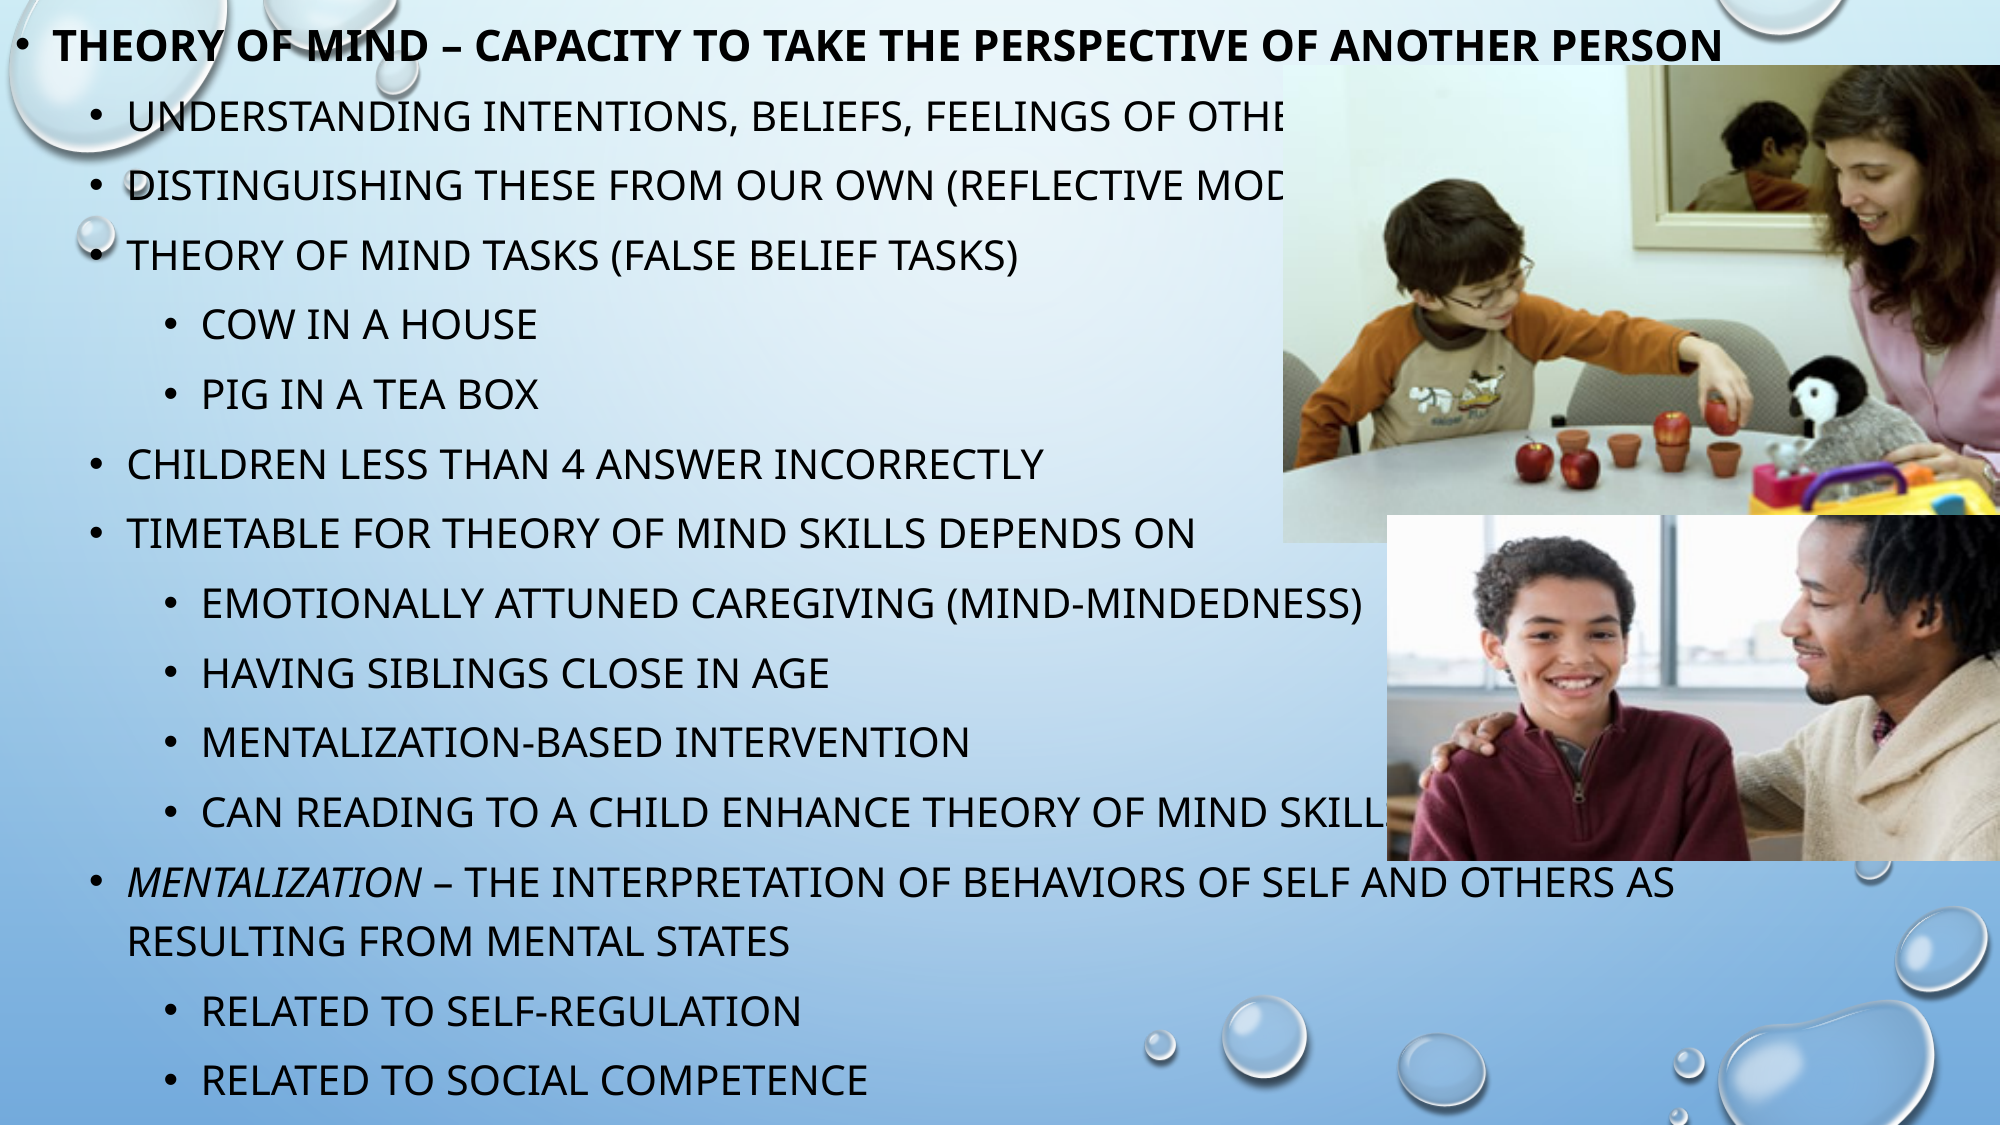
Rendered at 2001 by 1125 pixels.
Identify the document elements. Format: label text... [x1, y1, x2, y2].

picture [1283, 0, 2000, 1125]
list Theory of mind – capacity to take the perspective of another person Understanding intentions, beliefs, feelings of others Distinguishing these from our own (reflective mode) Theory of mind tasks (false belief tasks) Cow in a house Pig in a tea box Children less than 4 answer incorrectly Timetable for theory of mind skills depends on Emotionally attuned caregiving (mind-mindedness) Having siblings close in age Mentalization-based intervention Can reading to a child enhance theory of mind skills? Mentalization – the interpretation of behaviors of self and others as resulting from mental states Related to self-regulation Related to social competence [0, 0, 1753, 1125]
